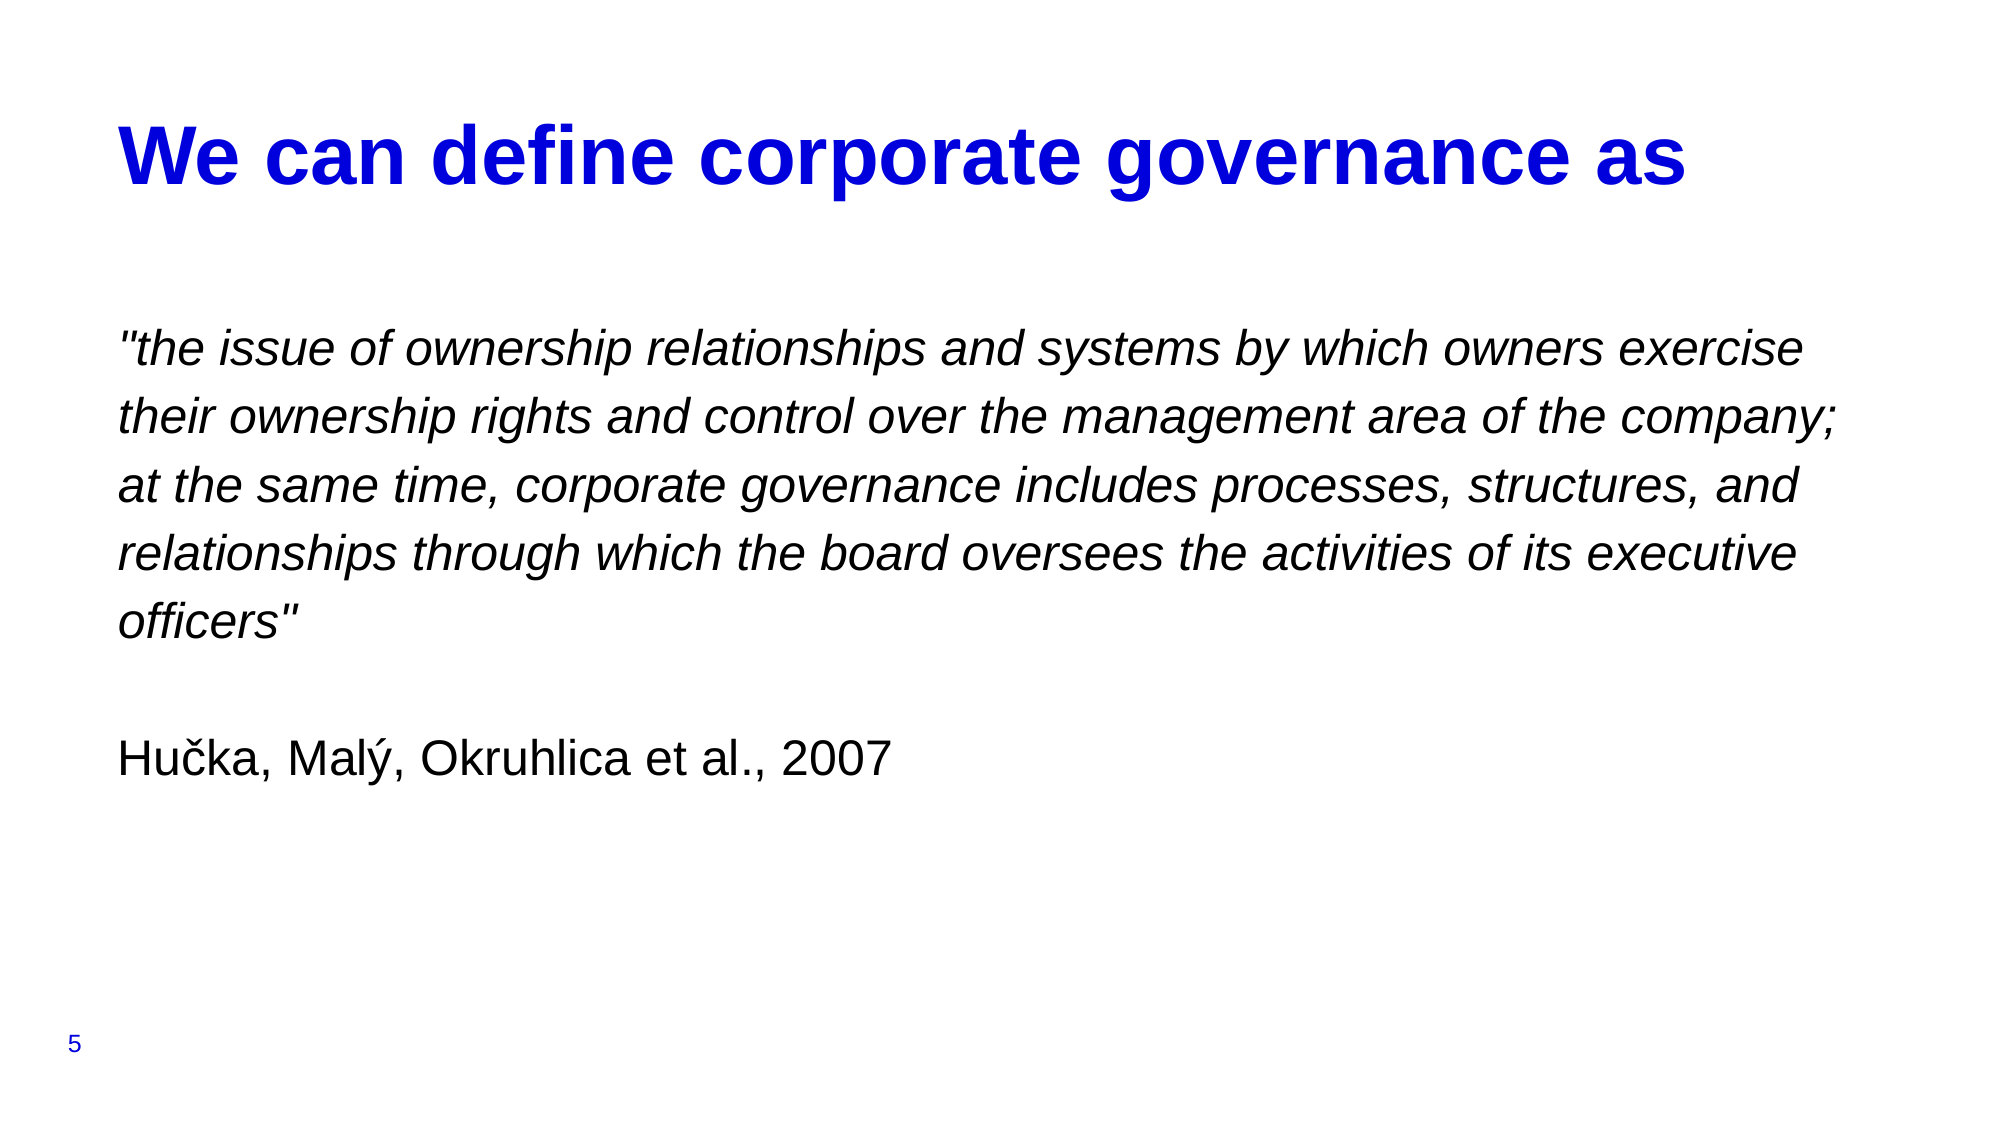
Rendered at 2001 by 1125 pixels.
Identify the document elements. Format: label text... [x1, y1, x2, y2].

list "the issue of ownership relationships and systems by which owners exercise their ownership rights and control over the management area of the company; at the same time, corporate governance includes processes, structures, and relationships through which the board oversees the activities of its executive officers" Hučka, Malý, Okruhlica et al., 2007 [117, 307, 1882, 957]
title We can define corporate governance as [118, 118, 1883, 193]
slide_number 5 [67, 1021, 110, 1063]
